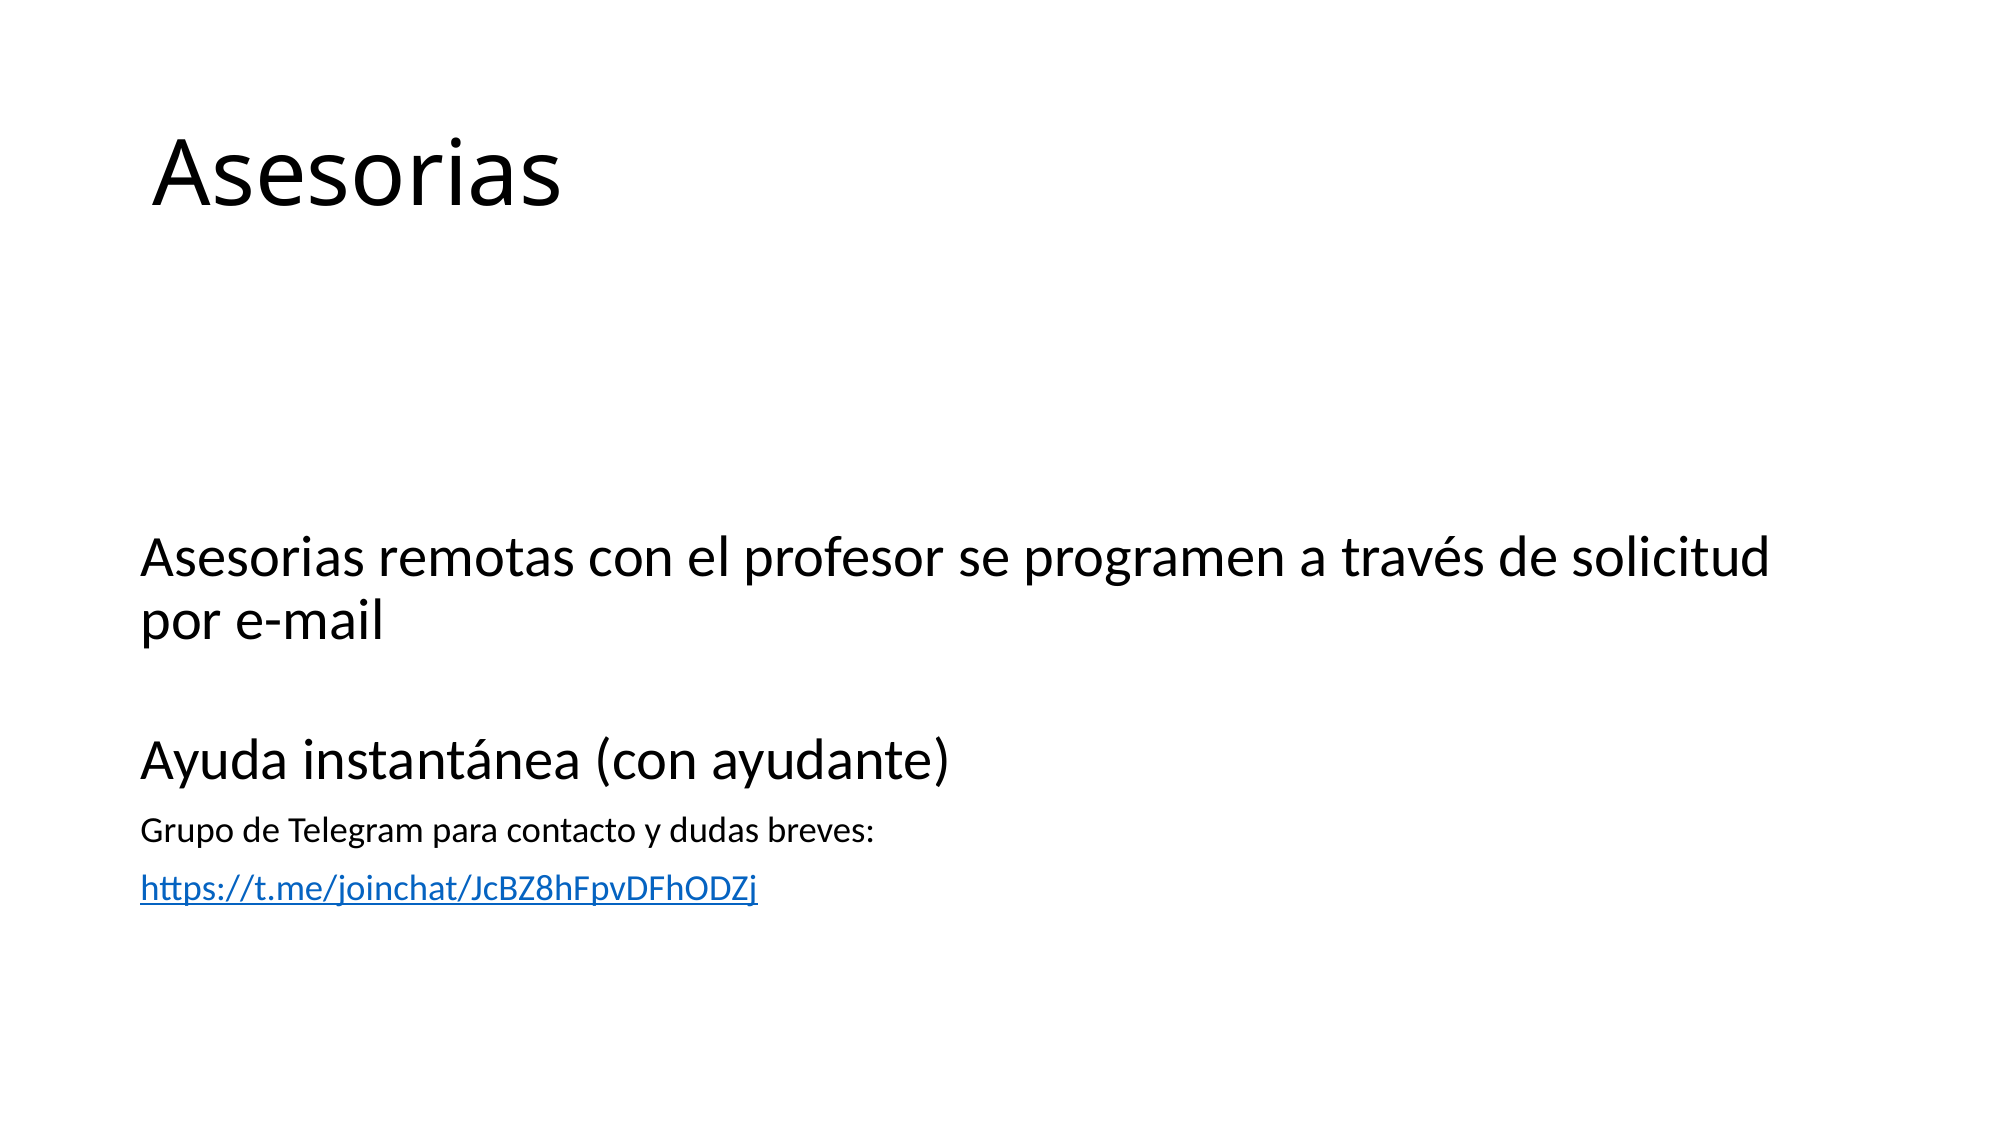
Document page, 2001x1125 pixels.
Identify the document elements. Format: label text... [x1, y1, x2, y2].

title Asesorias [137, 66, 1863, 285]
list Asesorias remotas con el profesor se programen a través de solicitud por e-mail Ayuda instantánea (con ayudante) Grupo de Telegram para contacto y dudas breves: https://t.me/joinchat/JcBZ8hFpvDFhODZj [125, 429, 1851, 921]
